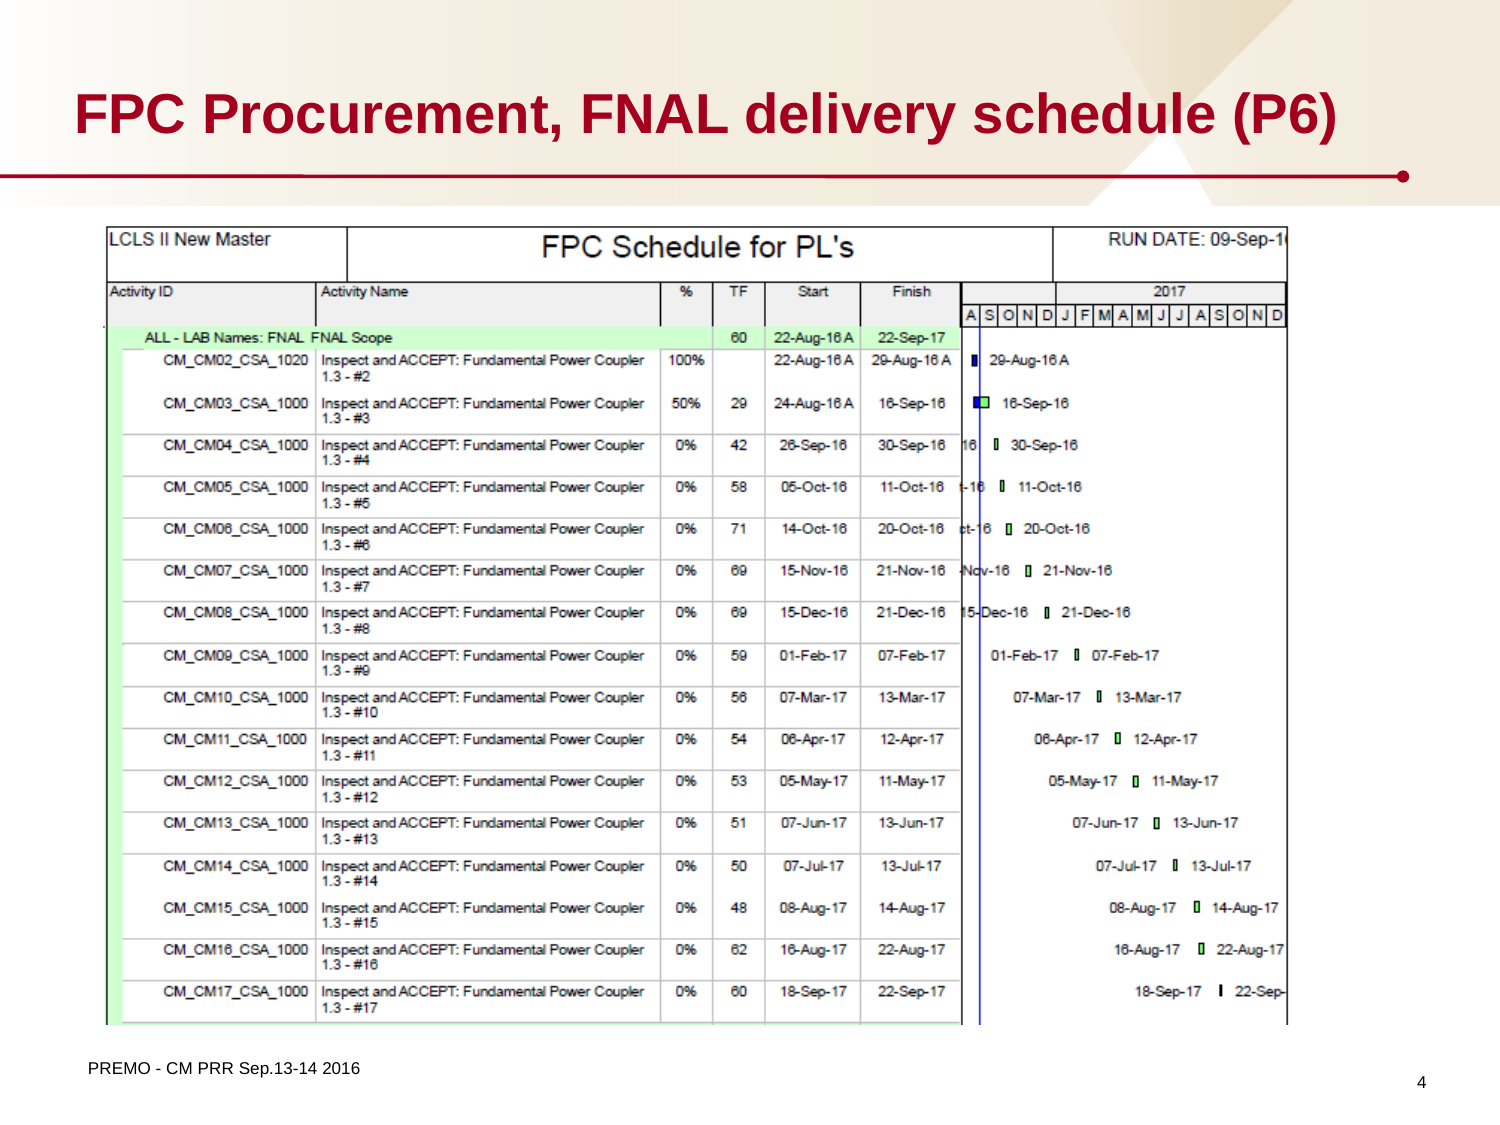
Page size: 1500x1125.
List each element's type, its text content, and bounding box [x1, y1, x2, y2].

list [90, 218, 1321, 1025]
footer PREMO - CM PRR Sep.13-14 2016 [73, 1050, 750, 1102]
picture [0, 0, 1500, 206]
title FPC Procurement, FNAL delivery schedule (P6) [73, 20, 1404, 146]
slide_number 4 [1405, 1036, 1458, 1125]
